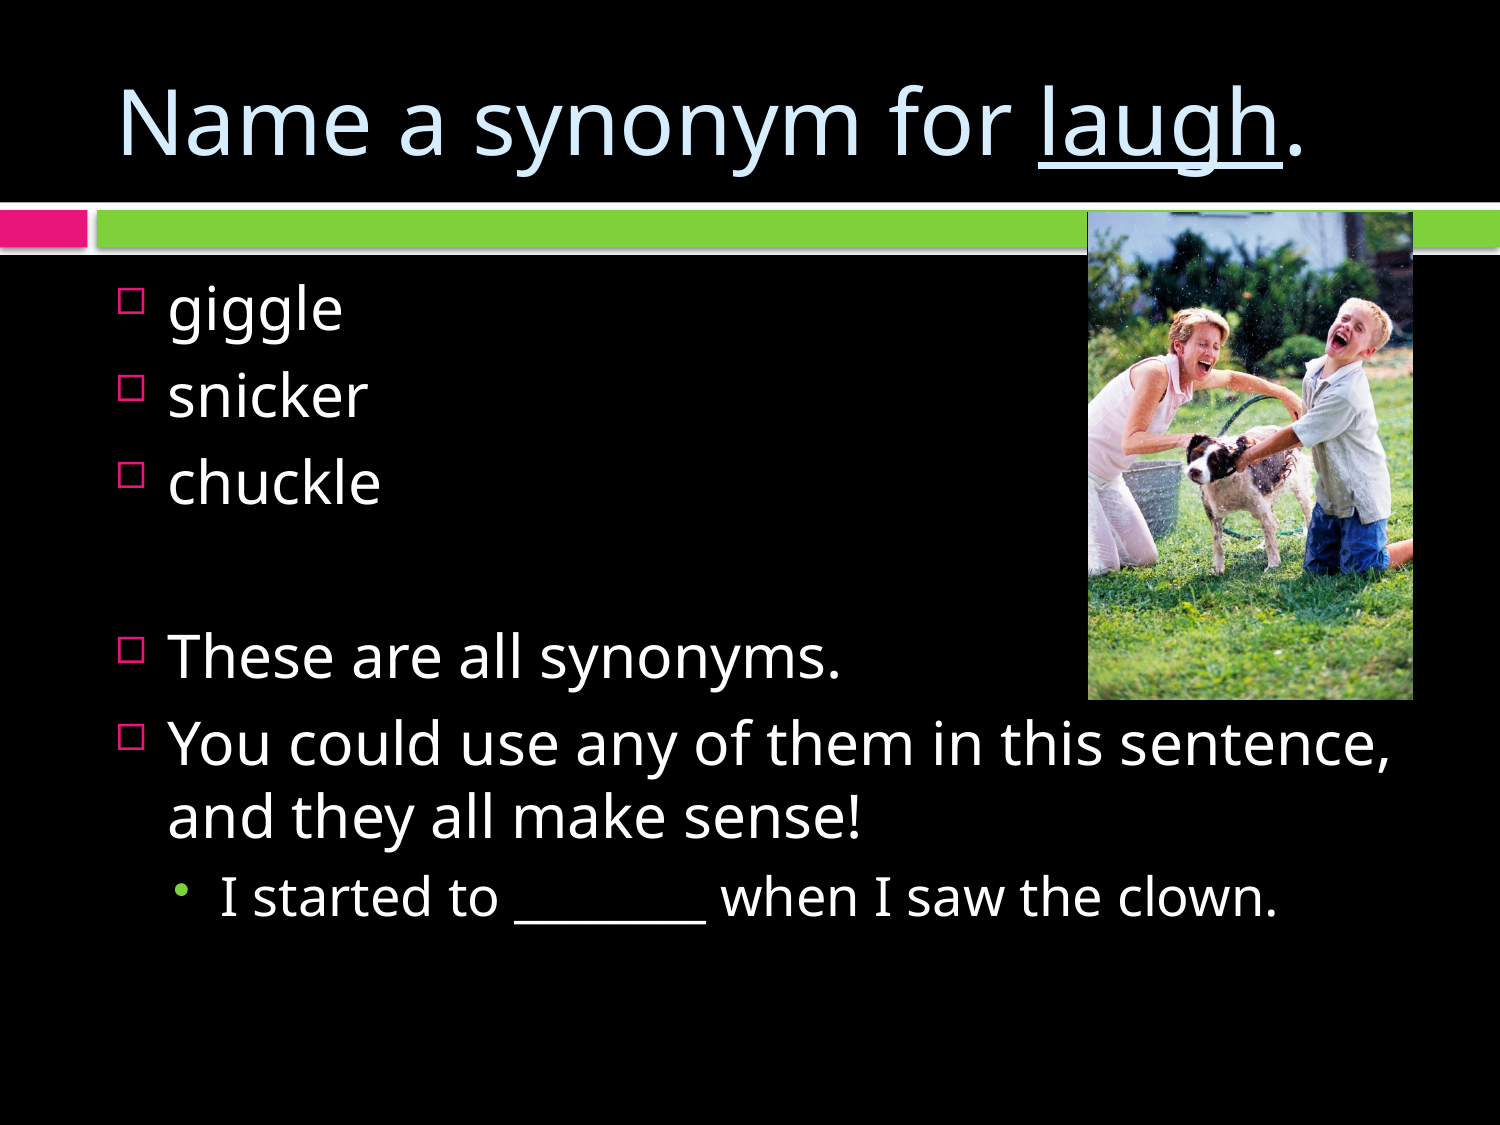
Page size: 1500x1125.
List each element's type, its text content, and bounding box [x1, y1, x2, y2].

picture [1087, 212, 1413, 701]
list giggle snicker chuckle These are all synonyms. You could use any of them in this sentence, and they all make sense! I started to ________ when I saw the clown. [100, 262, 1438, 1000]
title Name a synonym for laugh. [100, 37, 1438, 200]
